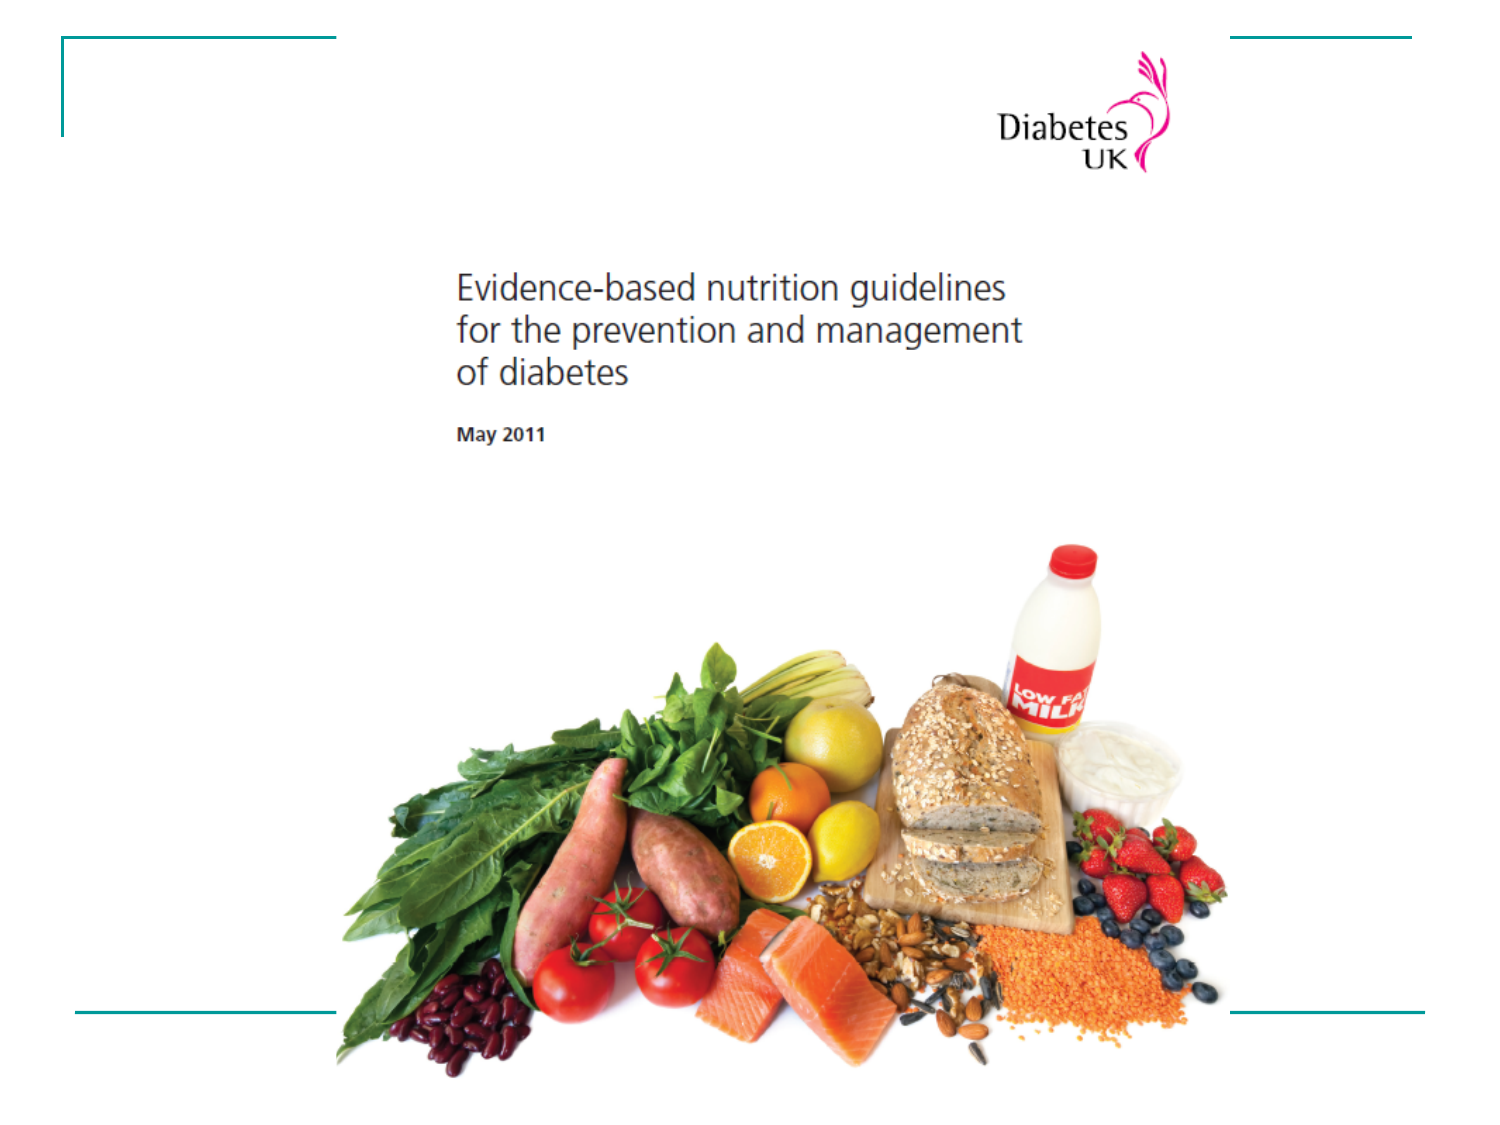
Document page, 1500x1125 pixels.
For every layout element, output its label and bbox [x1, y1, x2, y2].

picture [336, 30, 1231, 1102]
